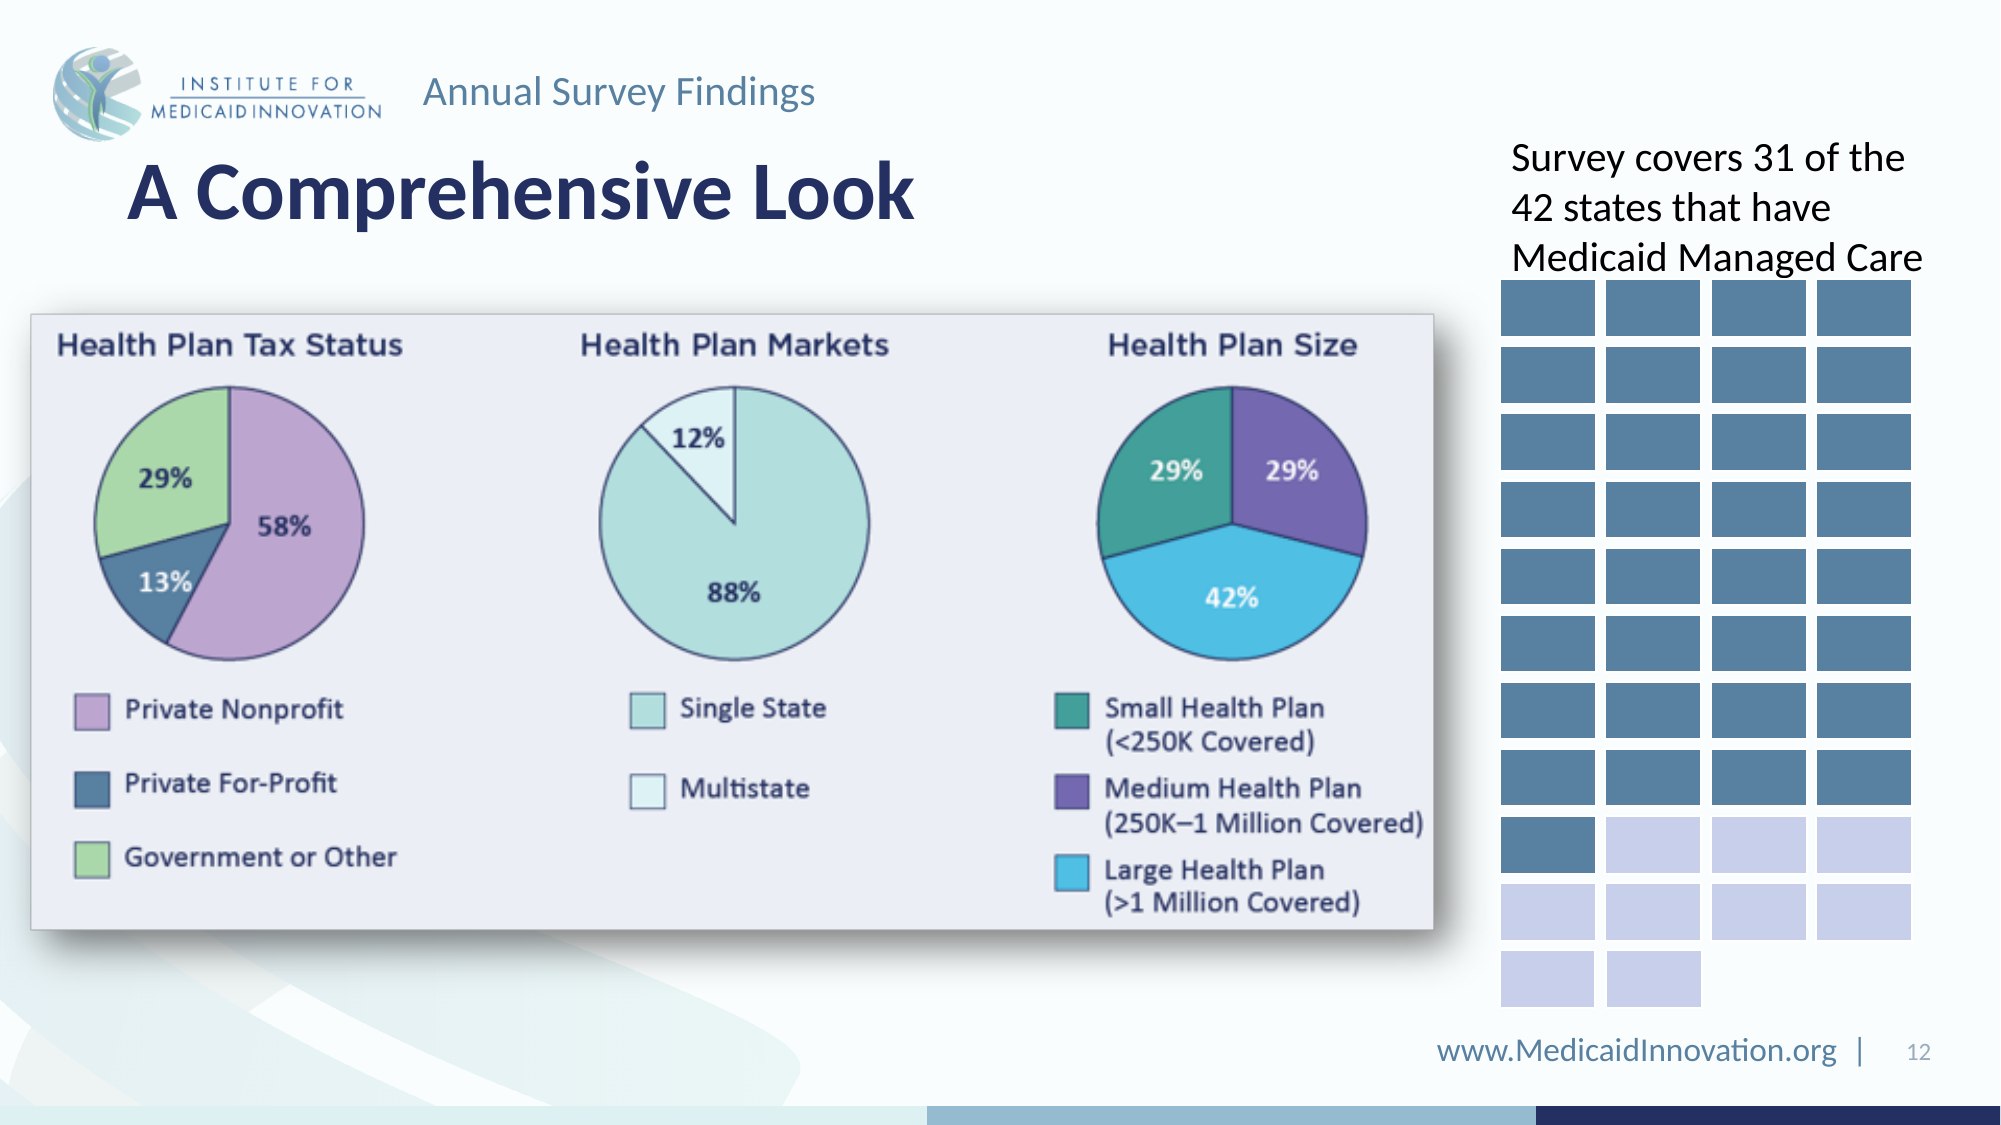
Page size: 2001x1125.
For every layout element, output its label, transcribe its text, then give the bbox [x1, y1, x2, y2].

text_box A Comprehensive Look [112, 140, 1496, 283]
text_box Survey covers 31 of the 42 states that have Medicaid Managed Care [1496, 122, 1941, 288]
picture [0, 283, 1497, 994]
picture [53, 47, 381, 142]
list Annual Survey Findings [408, 62, 1808, 140]
slide_number 12 [1496, 1020, 1947, 1081]
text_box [1499, 266, 1913, 1021]
